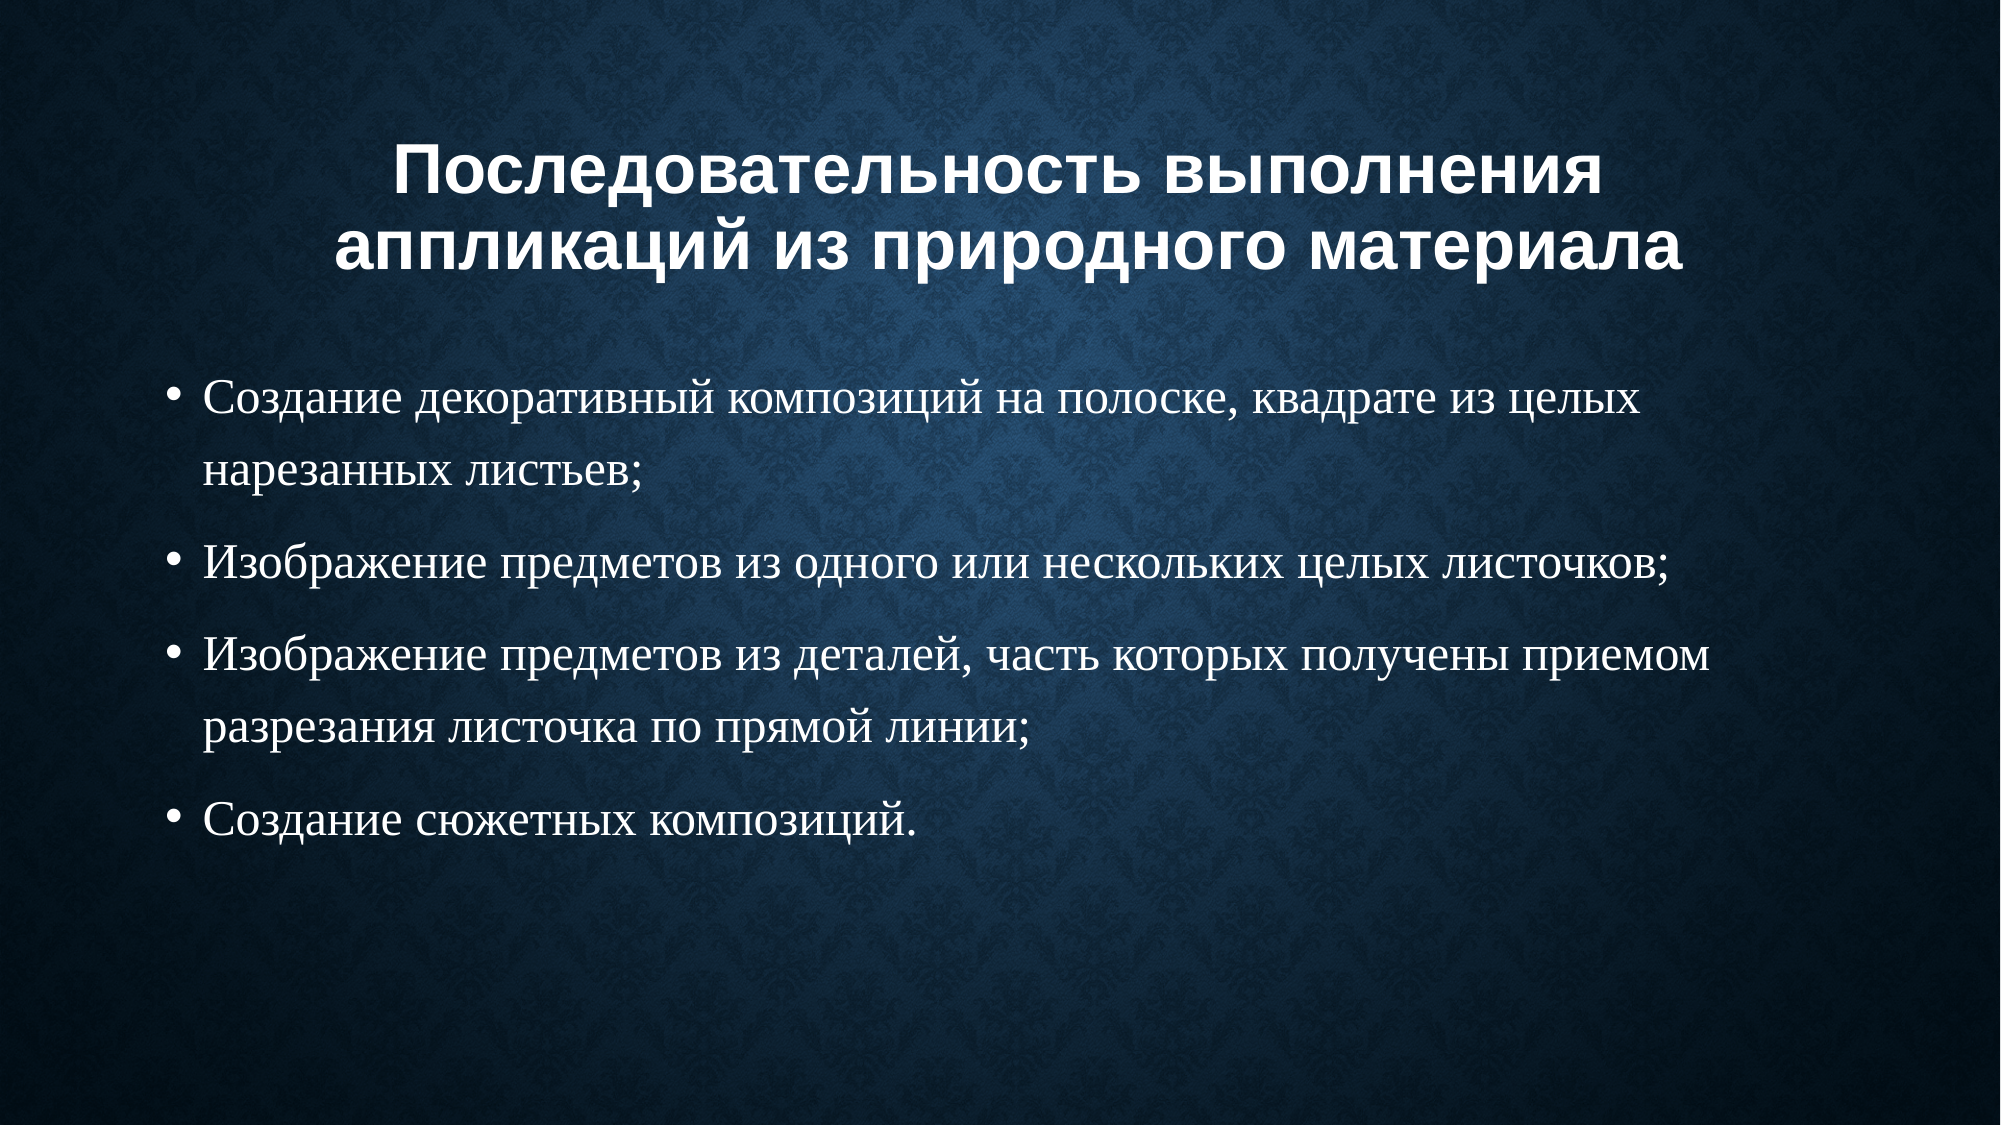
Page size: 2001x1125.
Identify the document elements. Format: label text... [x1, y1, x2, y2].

title Последовательность выполнения аппликаций из природного материала [150, 99, 1849, 318]
list Создание декоративный композиций на полоске, квадрате из целых нарезанных листьев; Изображение предметов из одного или нескольких целых листочков; Изображение предметов из деталей, часть которых получены приемом разрезания листочка по прямой линии; Создание сюжетных композиций. [150, 343, 1849, 950]
